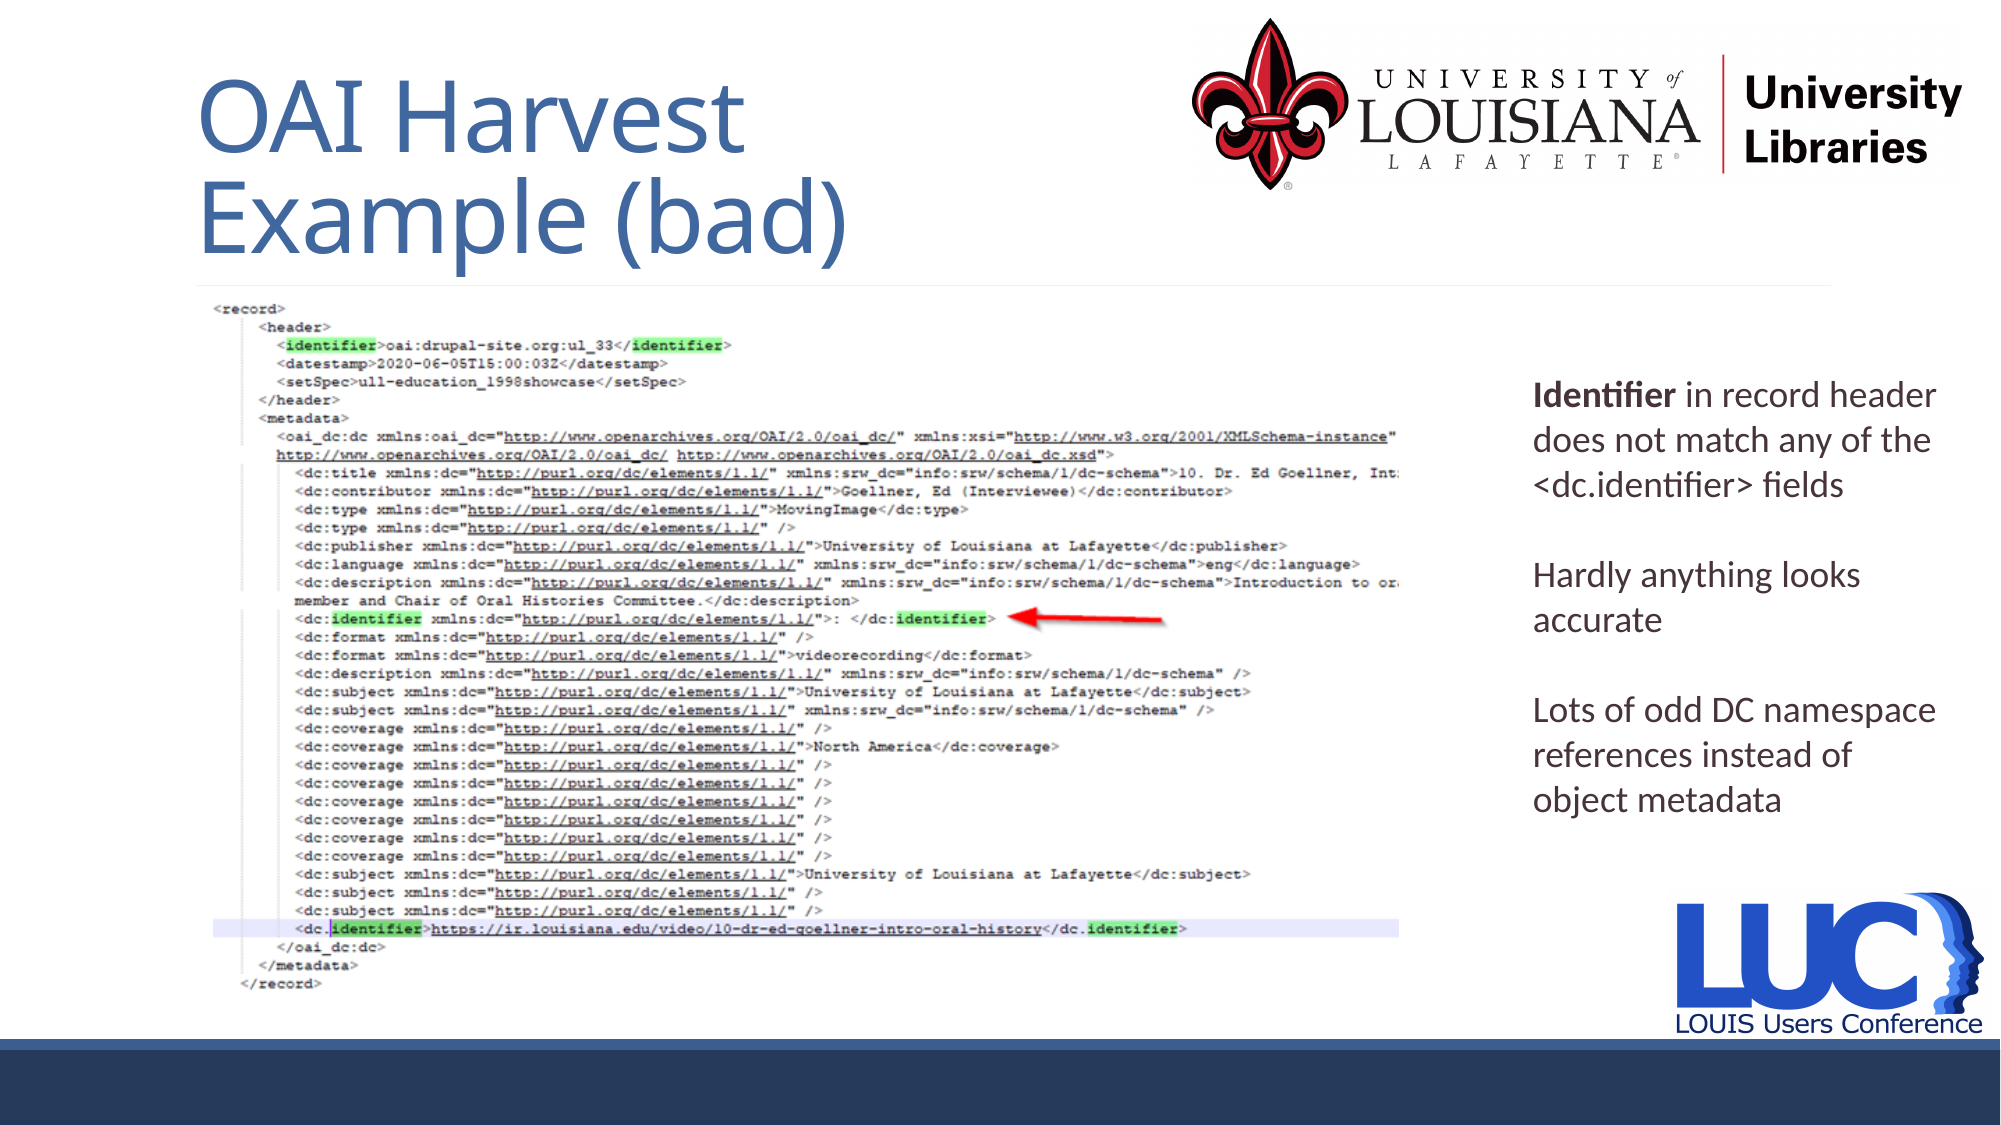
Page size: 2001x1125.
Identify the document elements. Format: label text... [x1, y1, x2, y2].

picture [1669, 887, 1991, 1038]
text_box Identifier in record header does not match any of the <dc.identifier> fields Hardly anything looks accurate Lots of odd DC namespace references instead of object metadata [1517, 362, 1966, 828]
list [213, 302, 1400, 996]
title OAI Harvest Example (bad) [180, 47, 1129, 282]
picture [1191, 18, 1963, 190]
